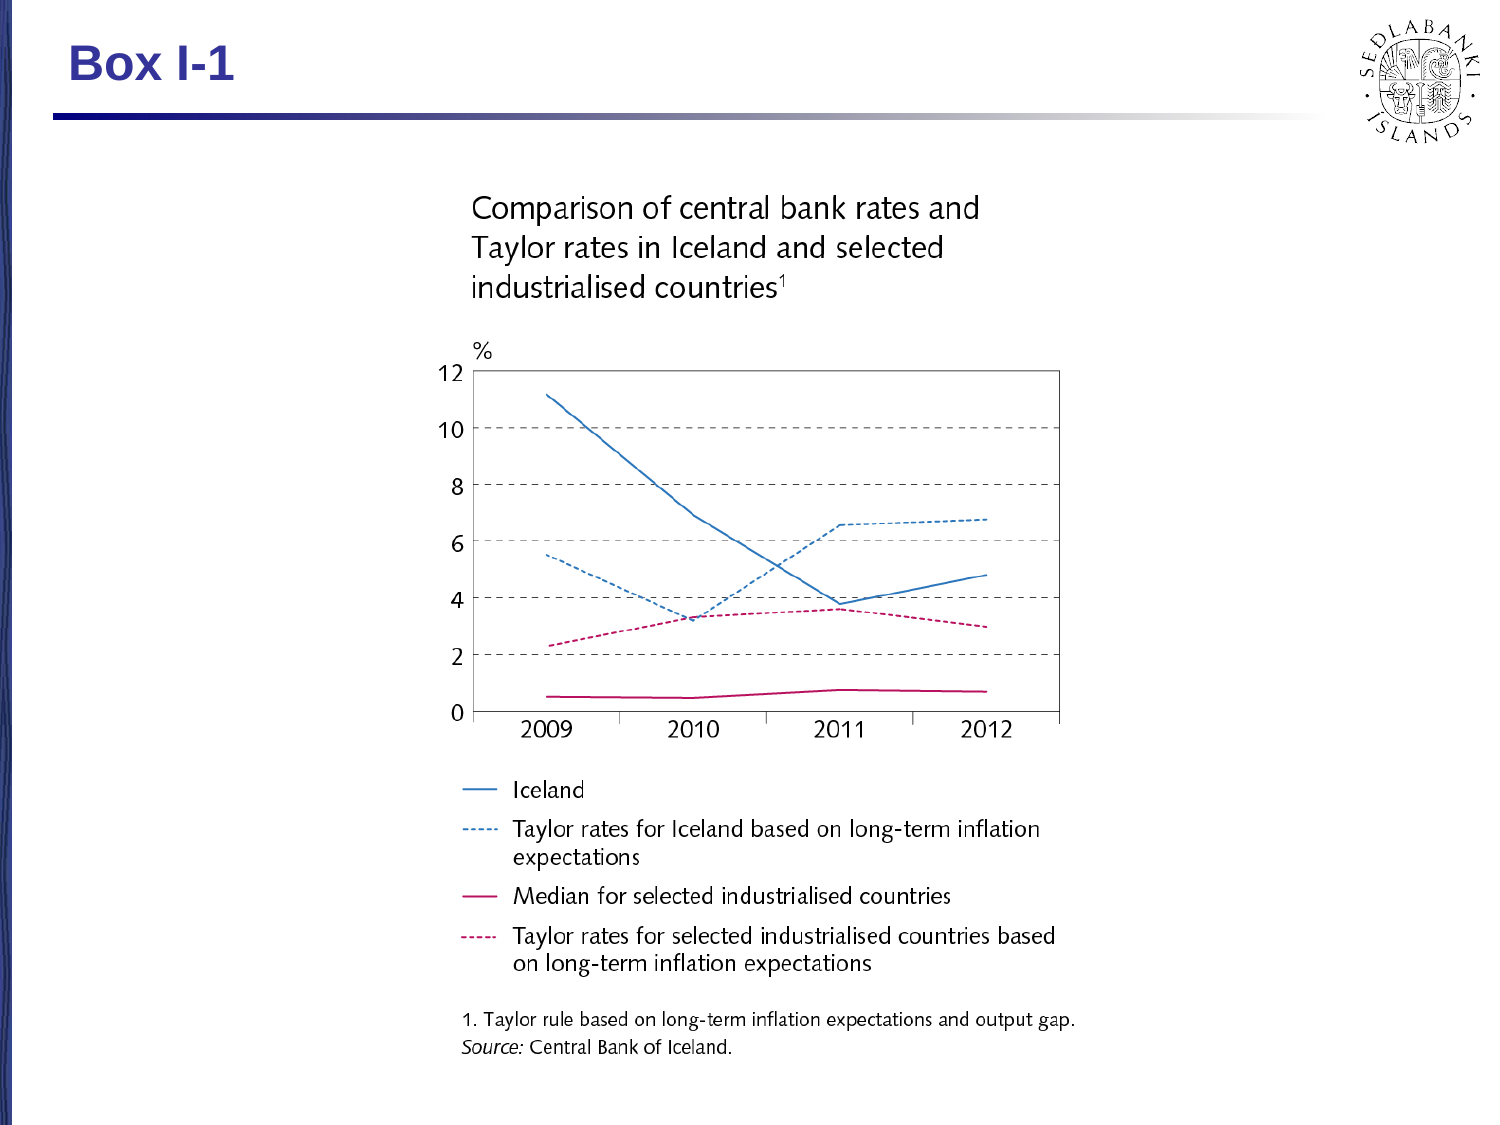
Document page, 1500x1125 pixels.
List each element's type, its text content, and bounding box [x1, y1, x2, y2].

title Box I-1 [52, 10, 1330, 111]
picture [0, 0, 12, 1125]
picture [1357, 18, 1482, 149]
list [437, 148, 1075, 1059]
